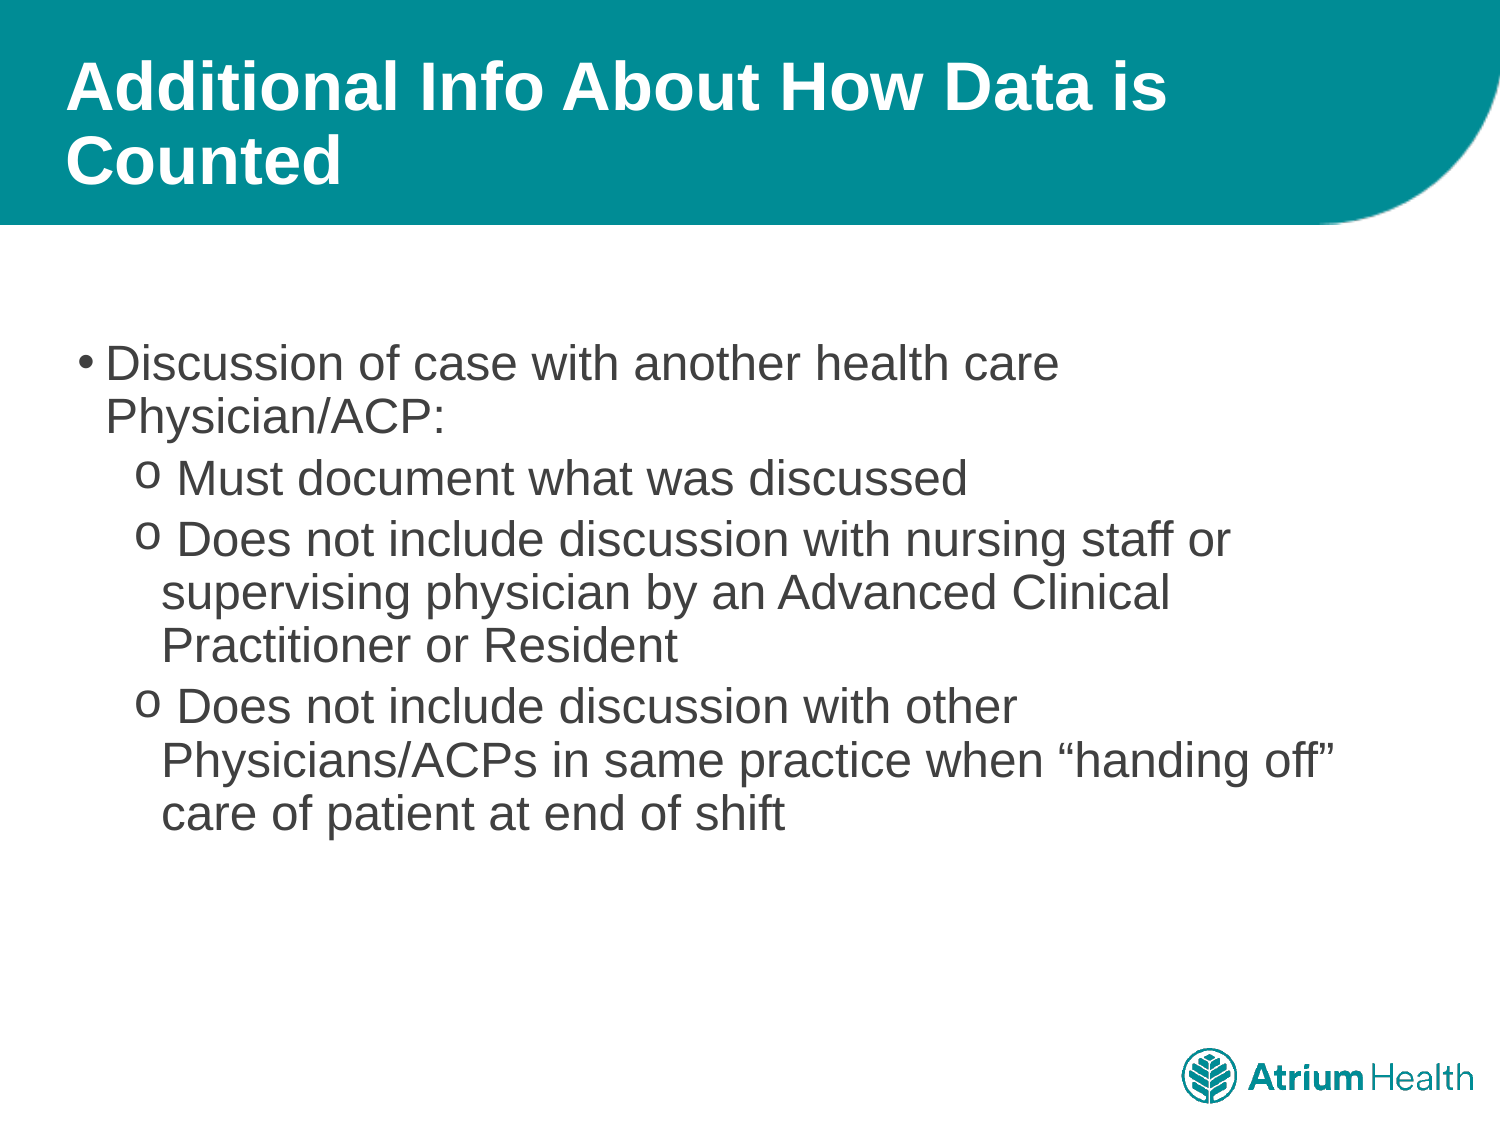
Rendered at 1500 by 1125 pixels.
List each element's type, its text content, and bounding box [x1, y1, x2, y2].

picture [1154, 1020, 1500, 1125]
title Additional Info About How Data is Counted [50, 37, 1425, 213]
list Discussion of case with another health care Physician/ACP: Must document what was discussed Does not include discussion with nursing staff or supervising physician by an Advanced Clinical Practitioner or Resident Does not include discussion with other Physicians/ACPs in same practice when “handing off” care of patient at end of shift [62, 330, 1413, 850]
picture [0, 0, 1500, 225]
